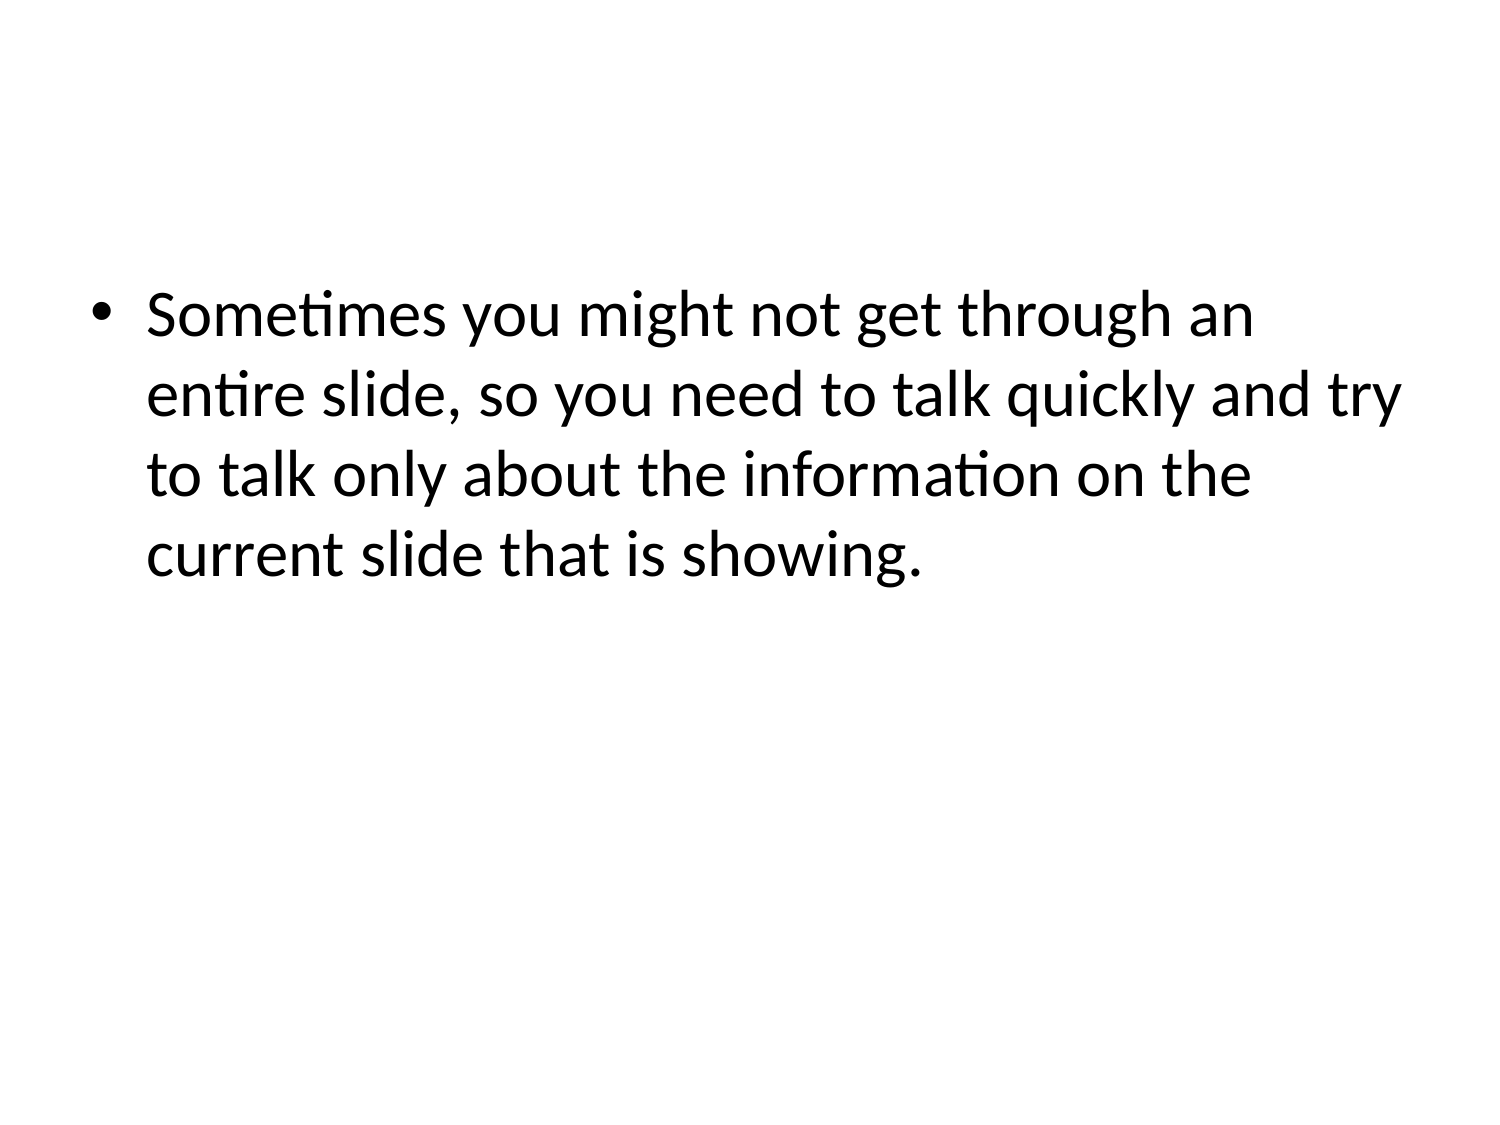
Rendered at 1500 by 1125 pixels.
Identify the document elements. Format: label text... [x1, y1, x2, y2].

list Sometimes you might not get through an entire slide, so you need to talk quickly and try to talk only about the information on the current slide that is showing. [75, 262, 1425, 1005]
